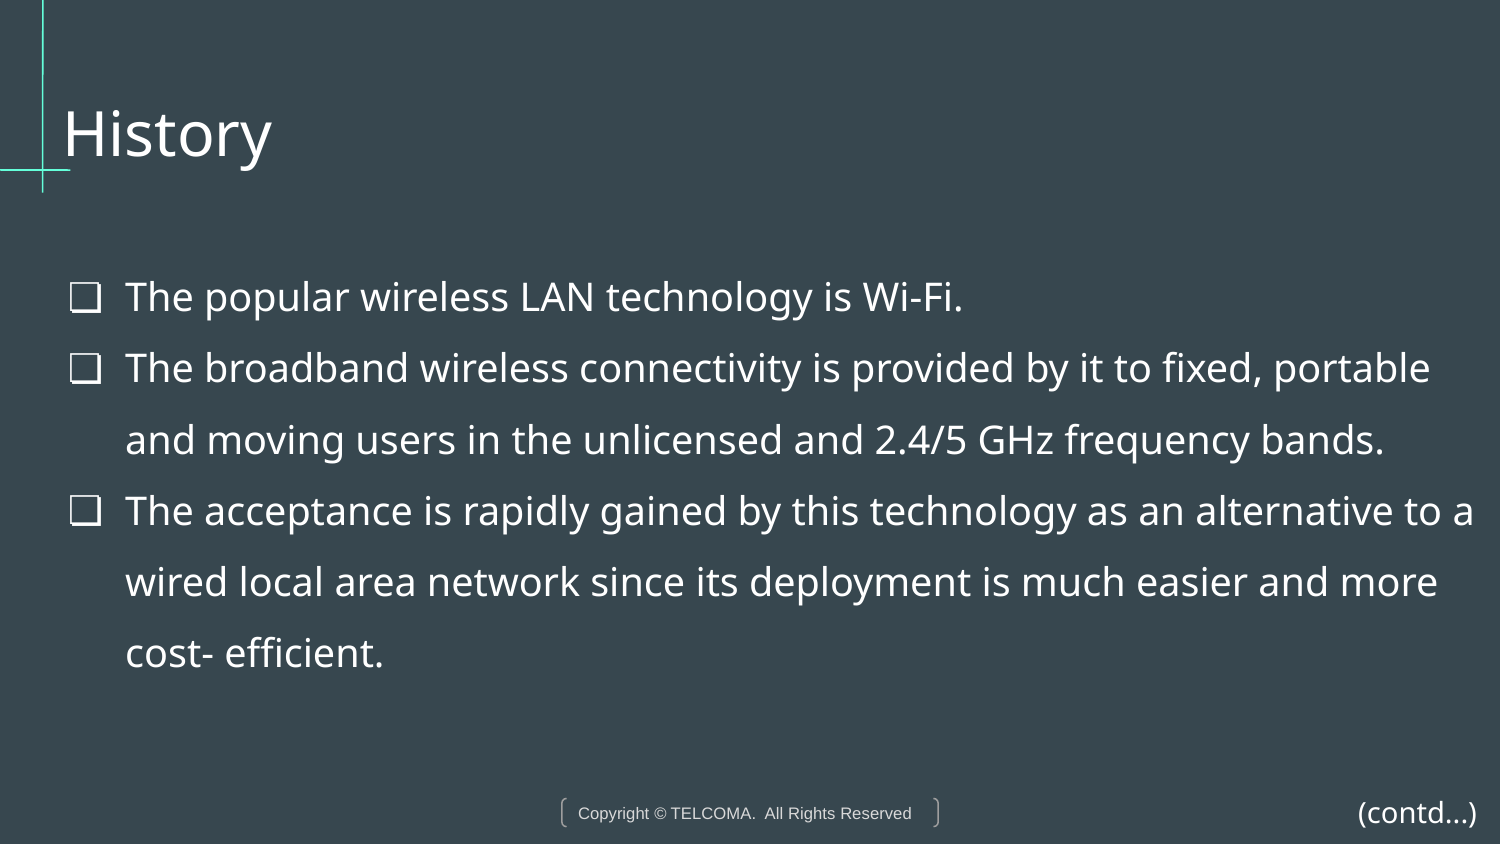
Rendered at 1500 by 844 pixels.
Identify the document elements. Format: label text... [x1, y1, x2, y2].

title History [47, 0, 1446, 184]
text_box (contd...) [1343, 779, 1500, 844]
subtitle The popular wireless LAN technology is Wi-Fi. The broadband wireless connectivity is provided by it to fixed, portable and moving users in the unlicensed and 2.4/5 GHz frequency bands. The acceptance is rapidly gained by this technology as an alternative to a wired local area network since its deployment is much easier and more cost- efficient. [35, 233, 1500, 780]
